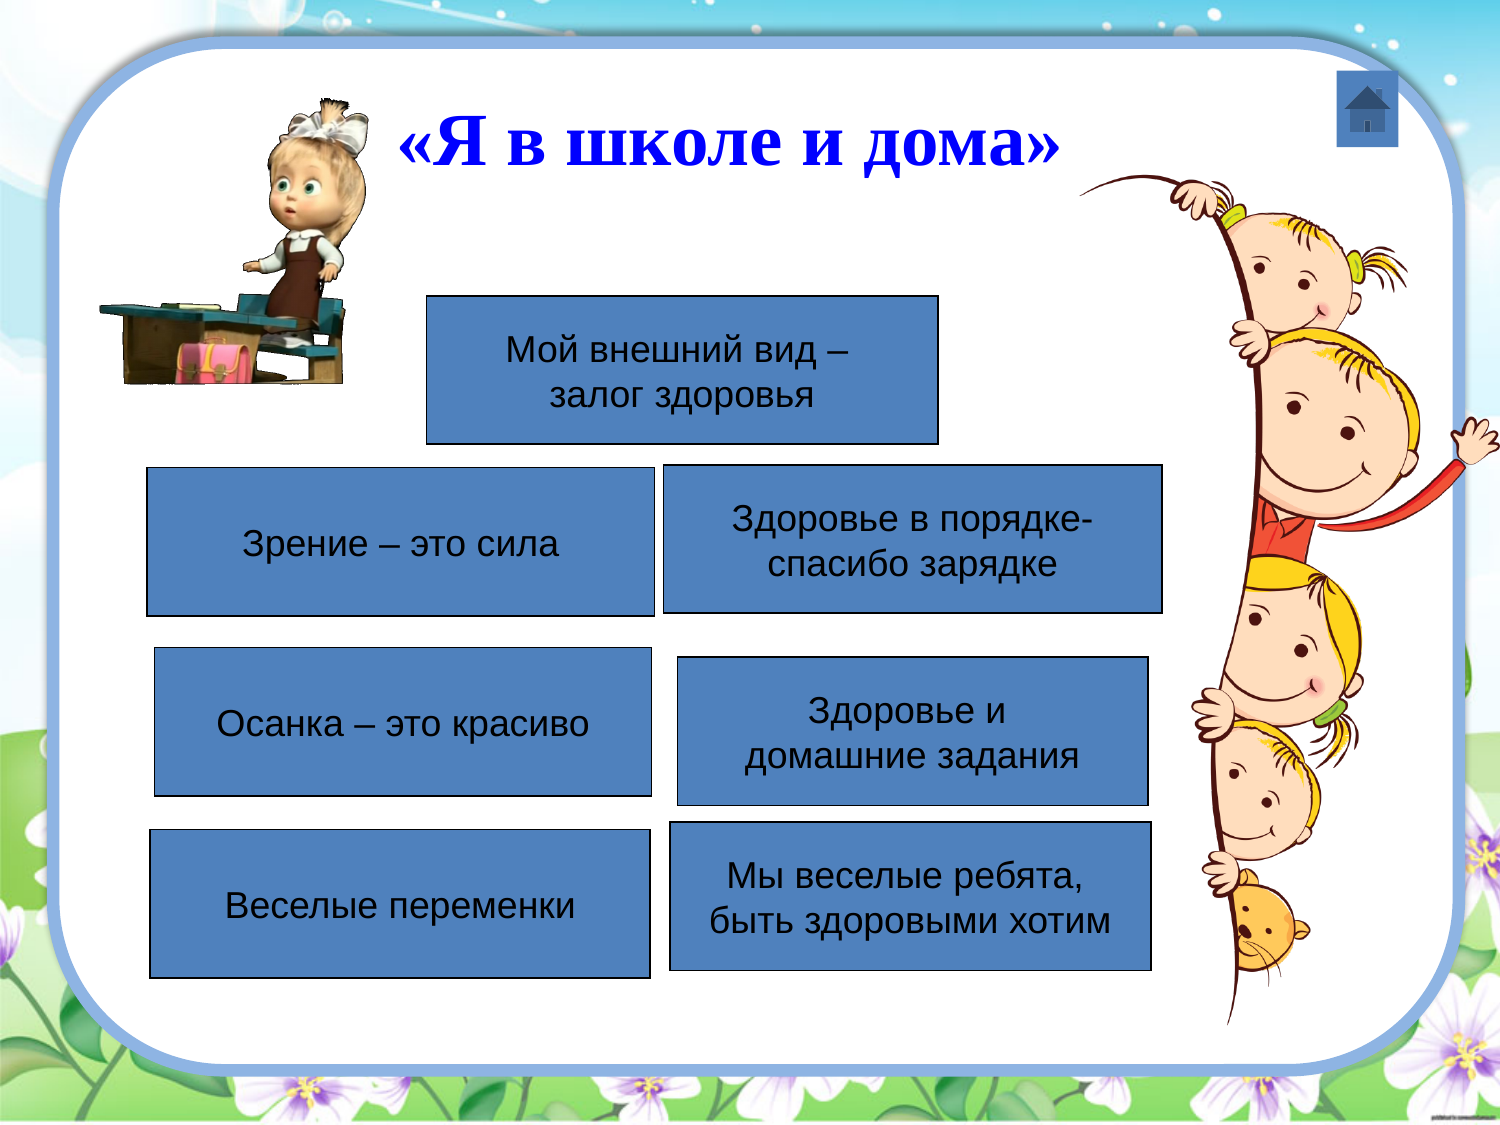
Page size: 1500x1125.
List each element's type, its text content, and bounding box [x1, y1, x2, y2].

text_box Зрение – это сила [147, 467, 655, 617]
text_box Осанка – это красиво [154, 647, 652, 796]
text_box [1336, 70, 1399, 148]
text_box Мой внешний вид – залог здоровья [426, 295, 938, 445]
text_box «Я в школе и дома» [381, 83, 1079, 188]
picture [0, 0, 1500, 1125]
text_box Веселые переменки [150, 829, 651, 978]
text_box Здоровье и домашние задания [677, 657, 1148, 806]
text_box Мы веселые ребята, быть здоровыми хотим [669, 822, 1151, 971]
text_box Здоровье в порядке- спасибо зарядке [663, 464, 1162, 614]
